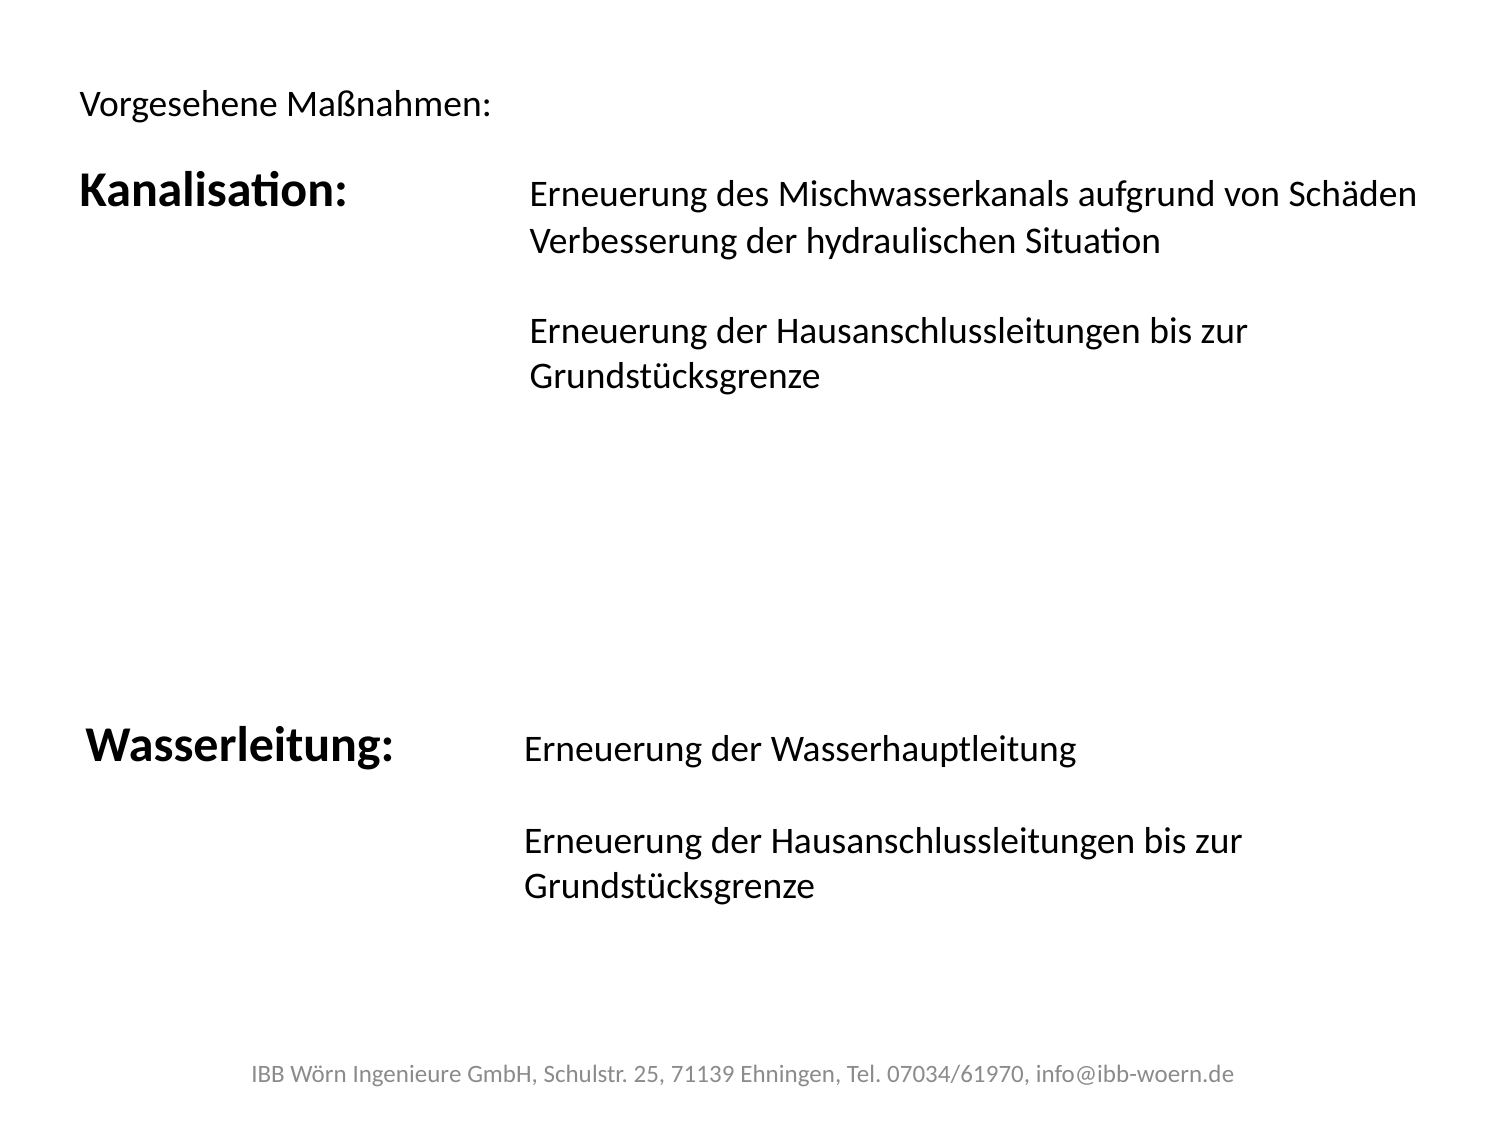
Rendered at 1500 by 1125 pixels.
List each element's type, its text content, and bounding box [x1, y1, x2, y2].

footer IBB Wörn Ingenieure GmbH, Schulstr. 25, 71139 Ehningen, Tel. 07034/61970, info@ibb-woern.de [41, 1042, 1447, 1103]
text_box Kanalisation: Erneuerung des Mischwasserkanals aufgrund von Schäden Verbesserung der hydraulischen Situation Erneuerung der Hausanschlussleitungen bis zur Grundstücksgrenze [64, 148, 1459, 404]
text_box Vorgesehene Maßnahmen: [64, 71, 1459, 132]
text_box Wasserleitung: Erneuerung der Wasserhauptleitung Erneuerung der Hausanschlussleitungen bis zur Grundstücksgrenze [59, 704, 1406, 914]
